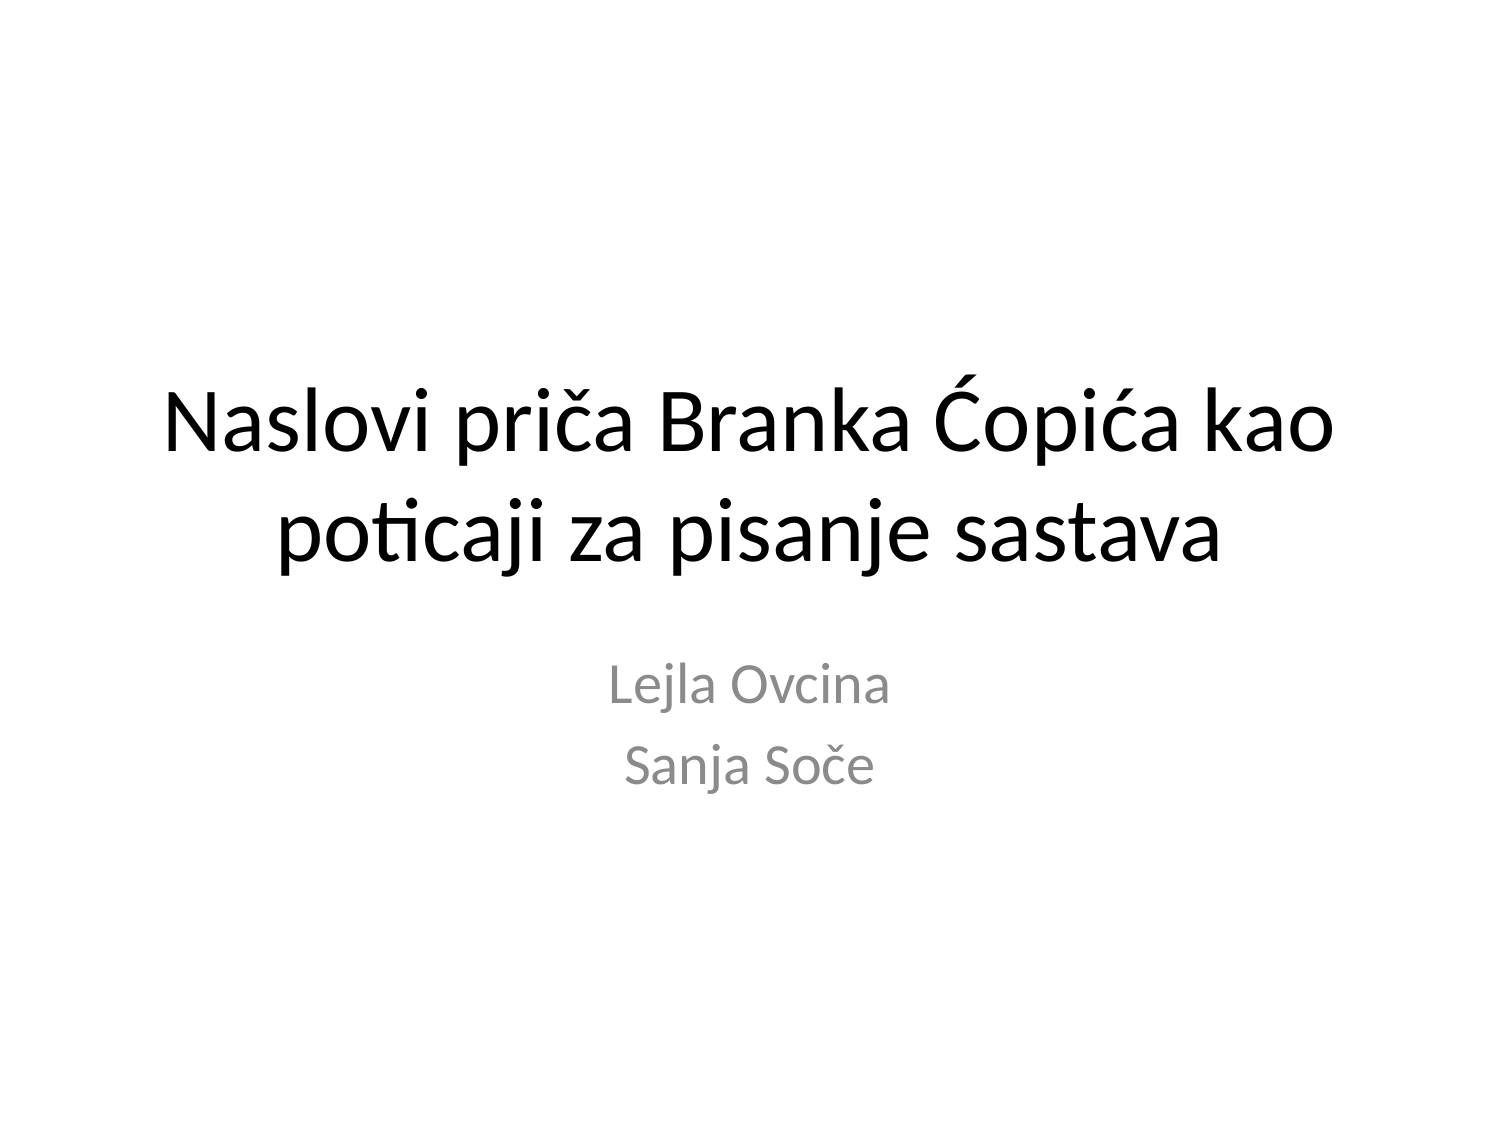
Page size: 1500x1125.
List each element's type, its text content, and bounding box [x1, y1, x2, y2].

title Naslovi priča Branka Ćopića kao poticaji za pisanje sastava [112, 349, 1388, 591]
subtitle Lejla Ovcina Sanja Soče [225, 637, 1275, 925]
